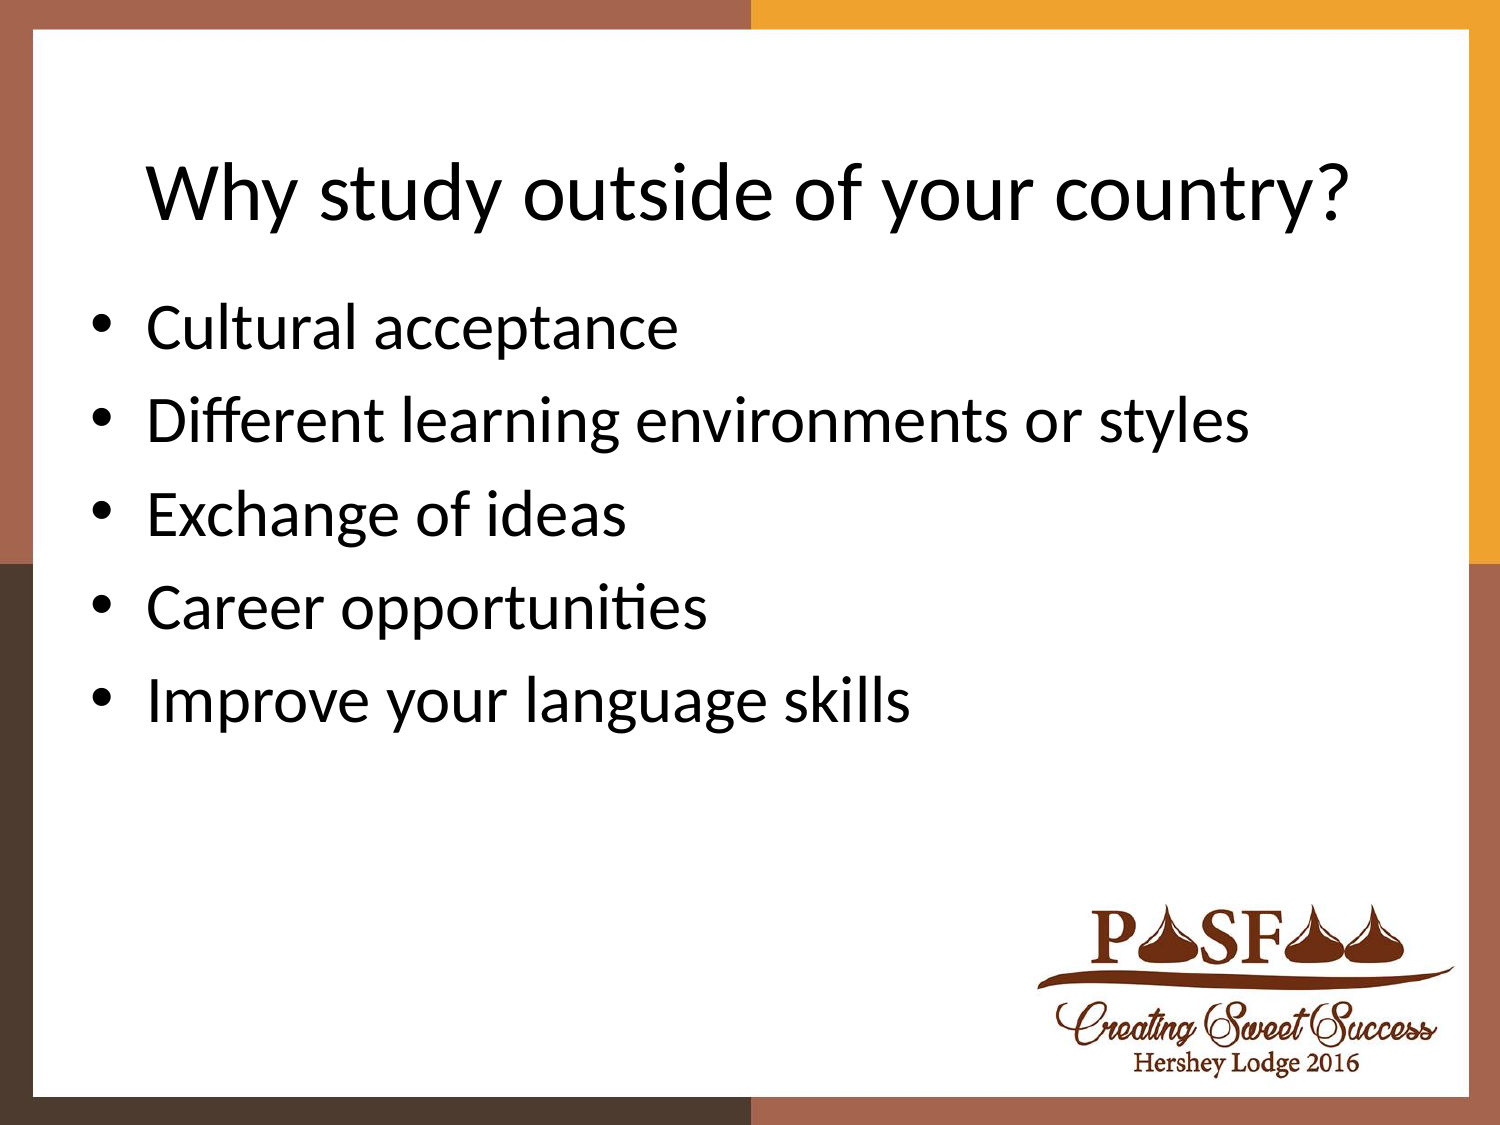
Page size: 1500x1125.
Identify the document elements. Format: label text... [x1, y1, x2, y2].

list Cultural acceptance Different learning environments or styles Exchange of ideas Career opportunities Improve your language skills [75, 275, 1425, 1005]
picture [0, 0, 1500, 1125]
title Why study outside of your country? [75, 87, 1425, 275]
